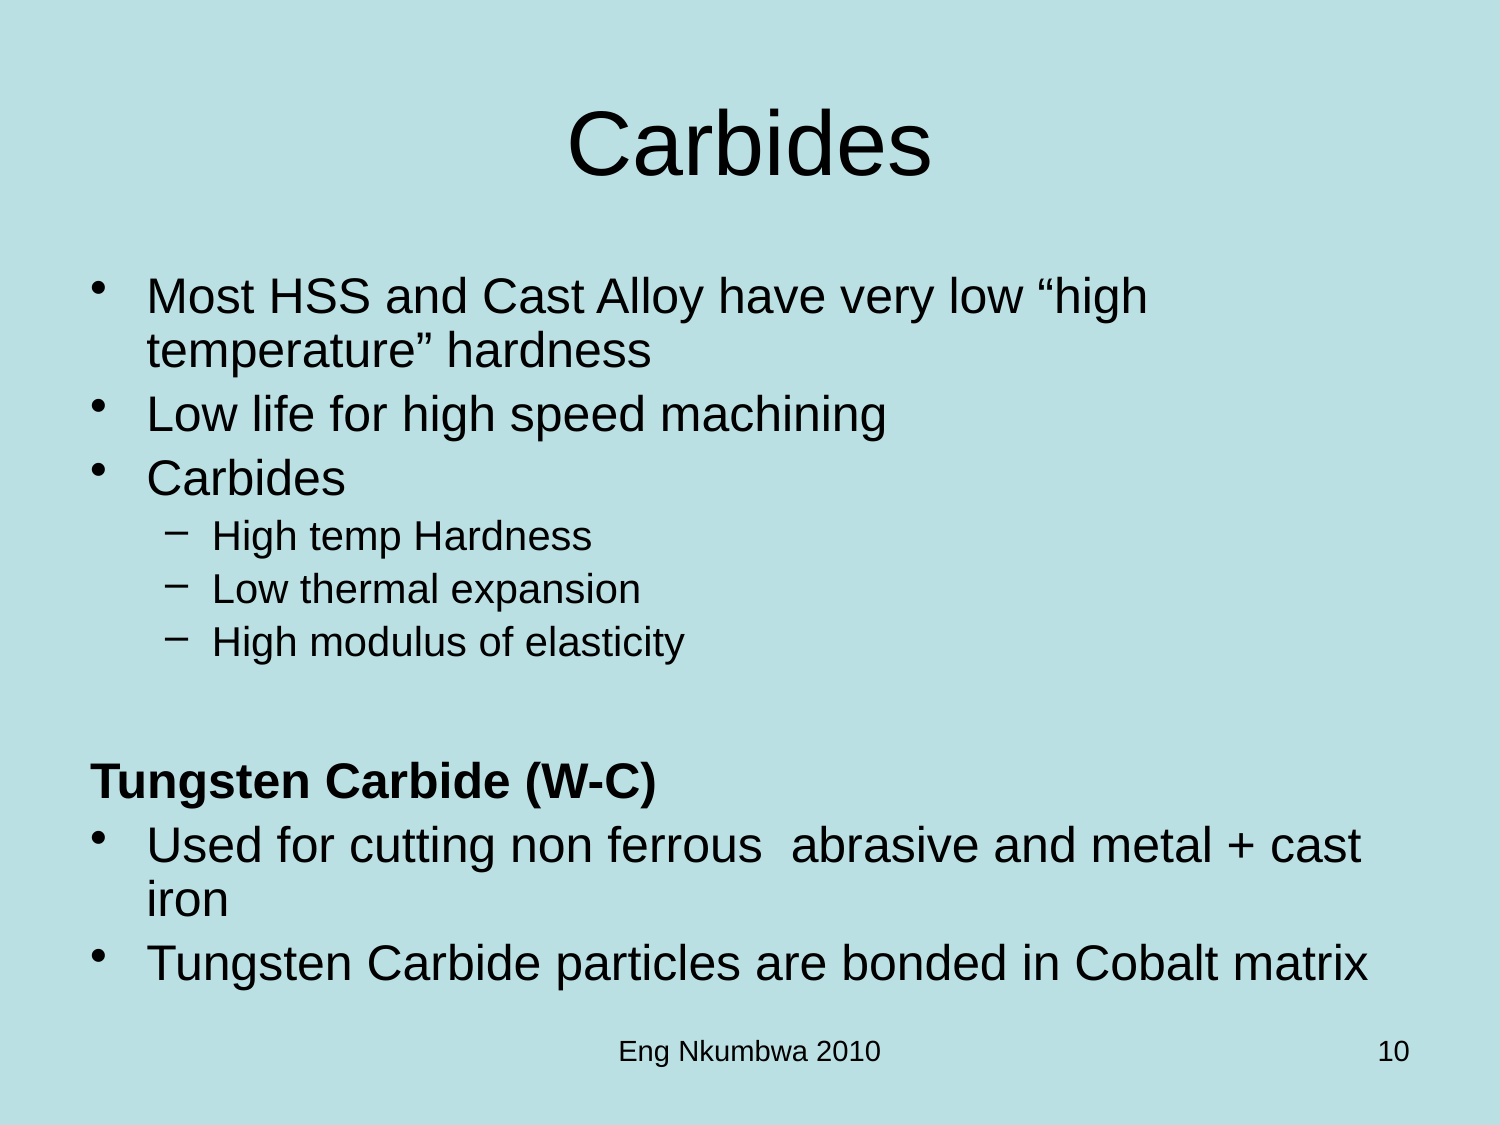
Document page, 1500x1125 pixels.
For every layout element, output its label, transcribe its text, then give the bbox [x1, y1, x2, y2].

title Carbides [74, 44, 1426, 233]
slide_number 10 [1074, 1024, 1426, 1103]
list Most HSS and Cast Alloy have very low “high temperature” hardness Low life for high speed machining Carbides High temp Hardness Low thermal expansion High modulus of elasticity Tungsten Carbide (W-C) Used for cutting non ferrous abrasive and metal + cast iron Tungsten Carbide particles are bonded in Cobalt matrix [74, 262, 1426, 1006]
footer Eng Nkumbwa 2010 [512, 1024, 988, 1103]
